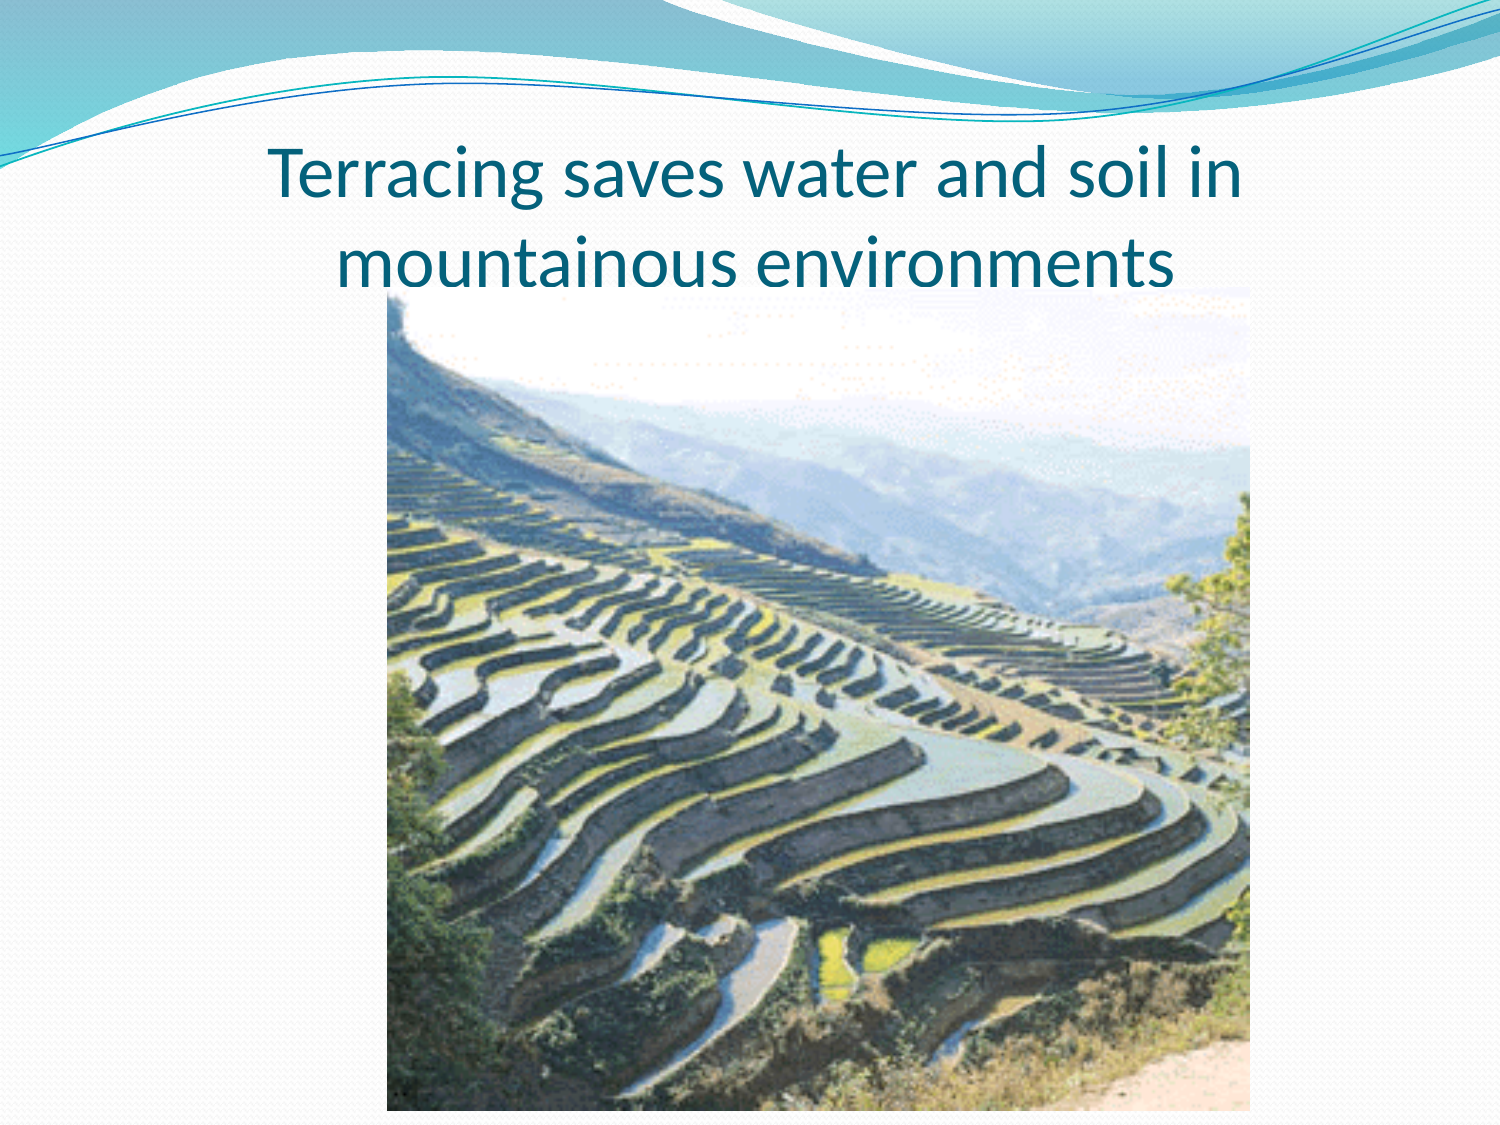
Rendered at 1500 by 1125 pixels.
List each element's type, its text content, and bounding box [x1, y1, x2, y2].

picture [387, 287, 1251, 1111]
title Terracing saves water and soil in mountainous environments [74, 115, 1438, 304]
